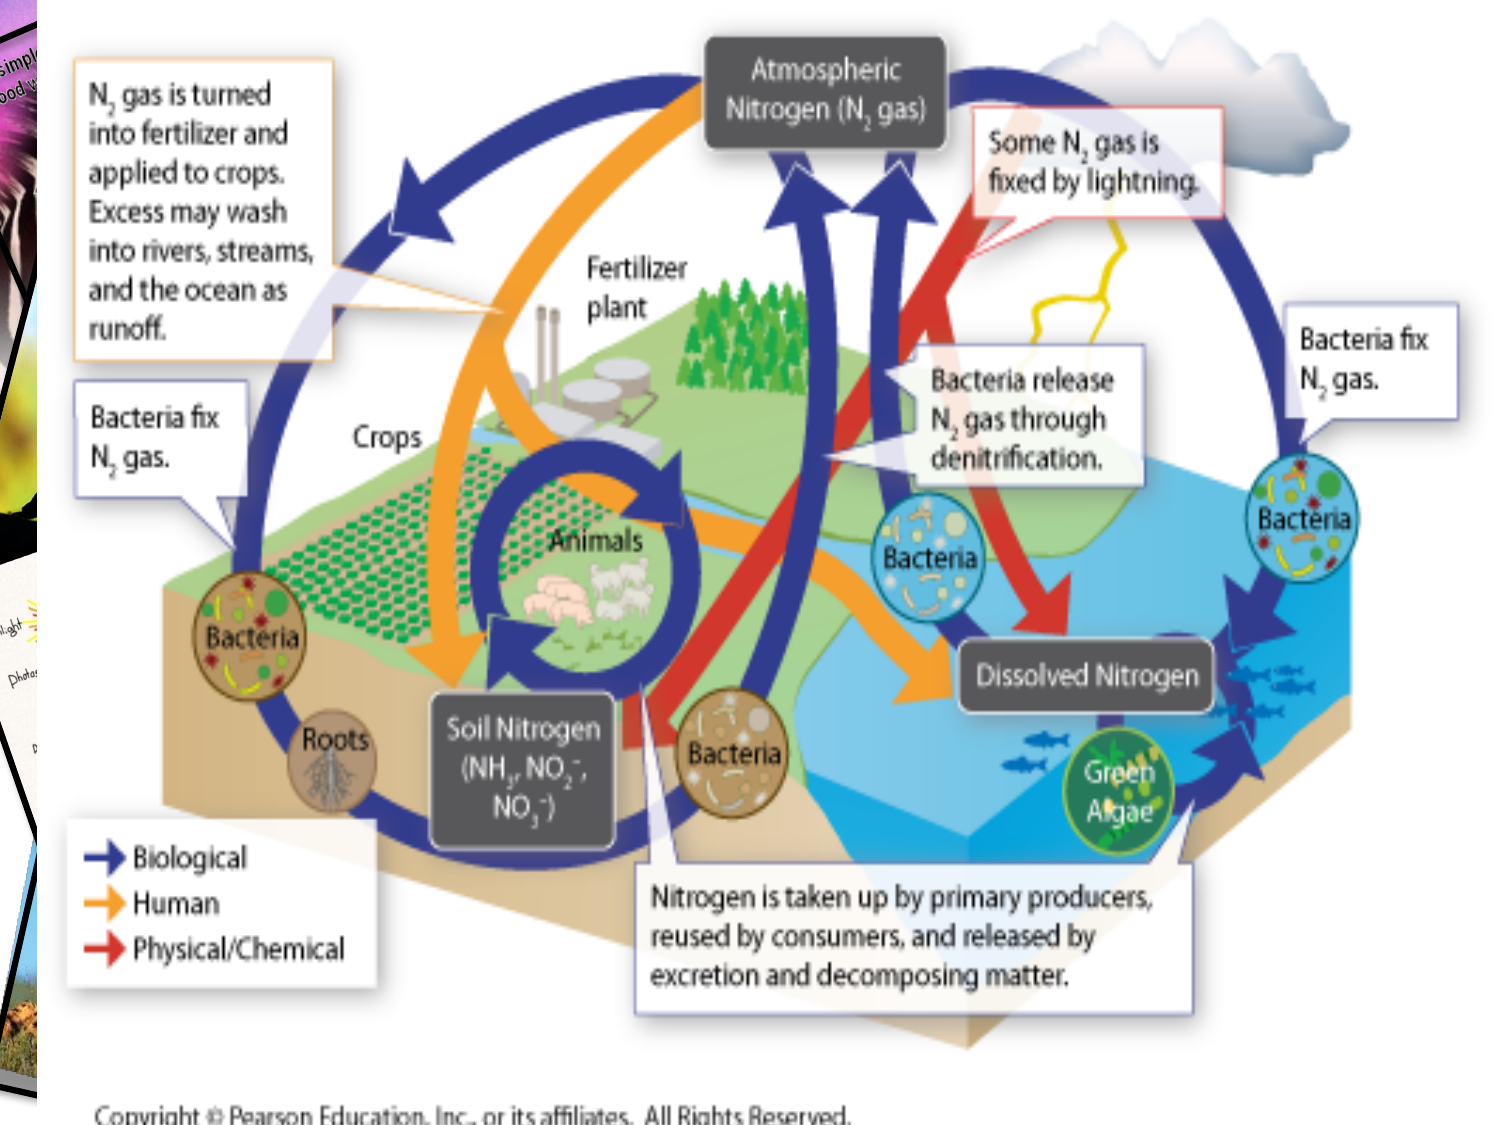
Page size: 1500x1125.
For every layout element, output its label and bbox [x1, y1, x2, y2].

text_box [0, 0, 35, 1119]
picture [0, 0, 1500, 1125]
